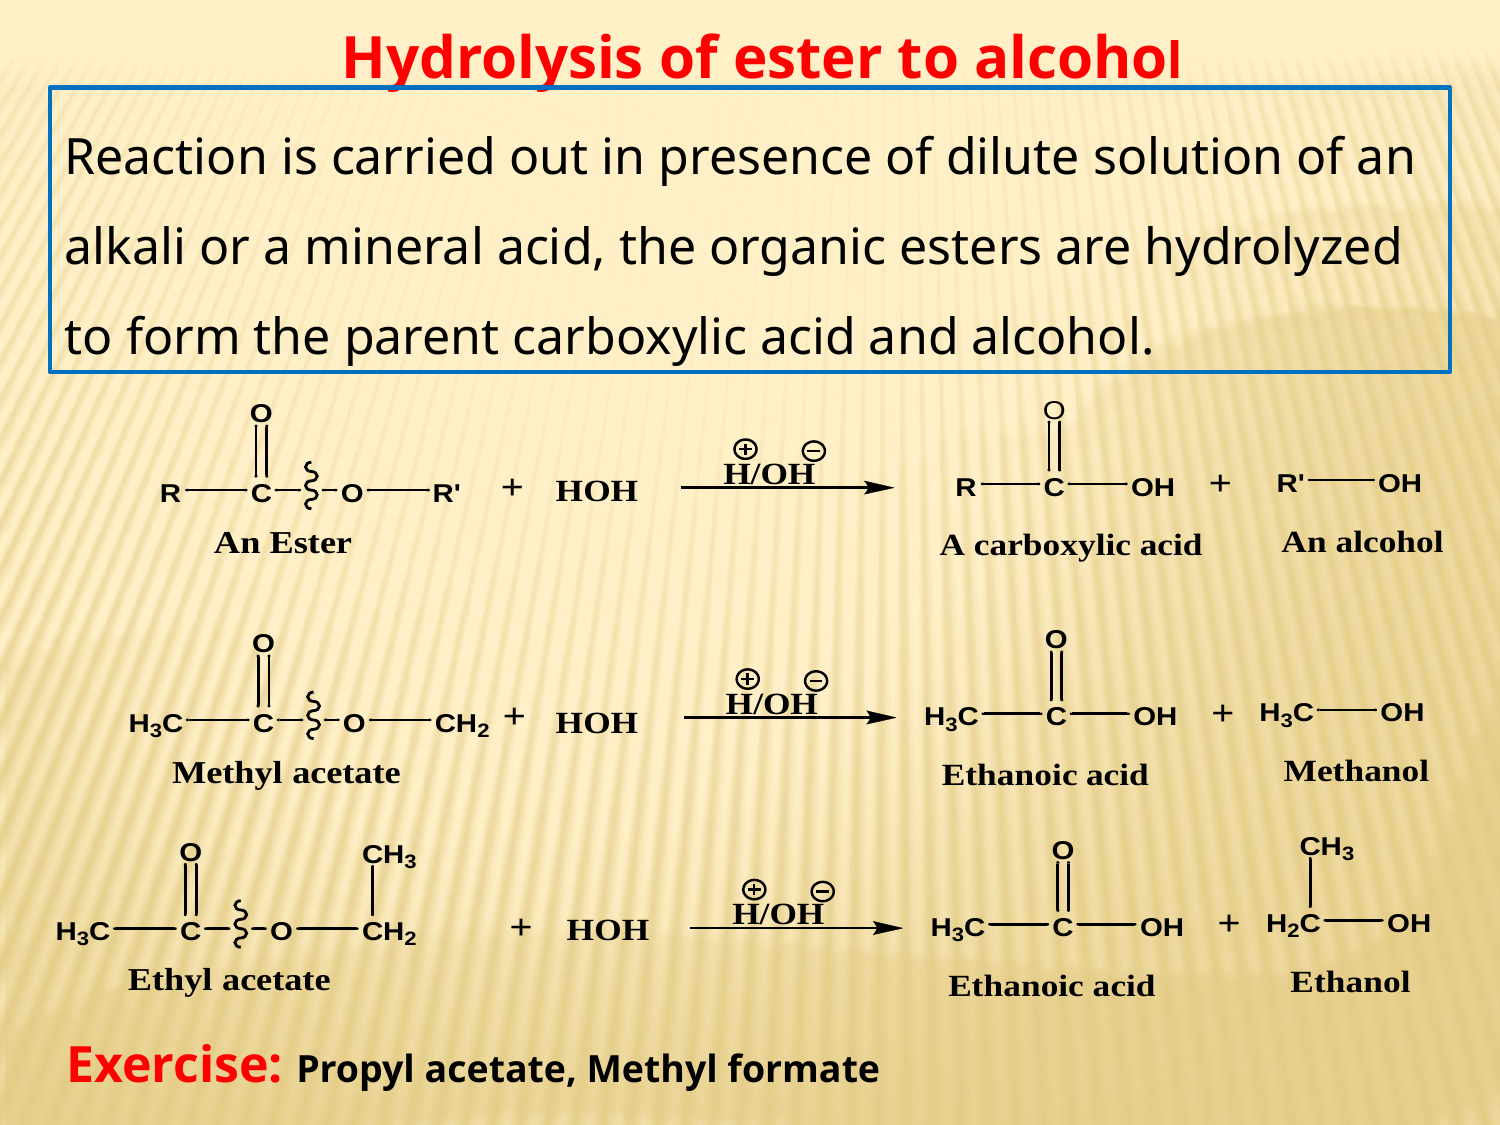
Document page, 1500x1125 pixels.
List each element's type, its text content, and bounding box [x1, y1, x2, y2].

text_box Exercise: Propyl acetate, Methyl formate [51, 1028, 1450, 1100]
text_box Hydrolysis of ester to alcohol [300, 12, 1225, 87]
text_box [49, 391, 1450, 1013]
text_box Reaction is carried out in presence of dilute solution of an alkali or a mineral acid, the organic esters are hydrolyzed to form the parent carboxylic acid and alcohol. [50, 87, 1450, 373]
